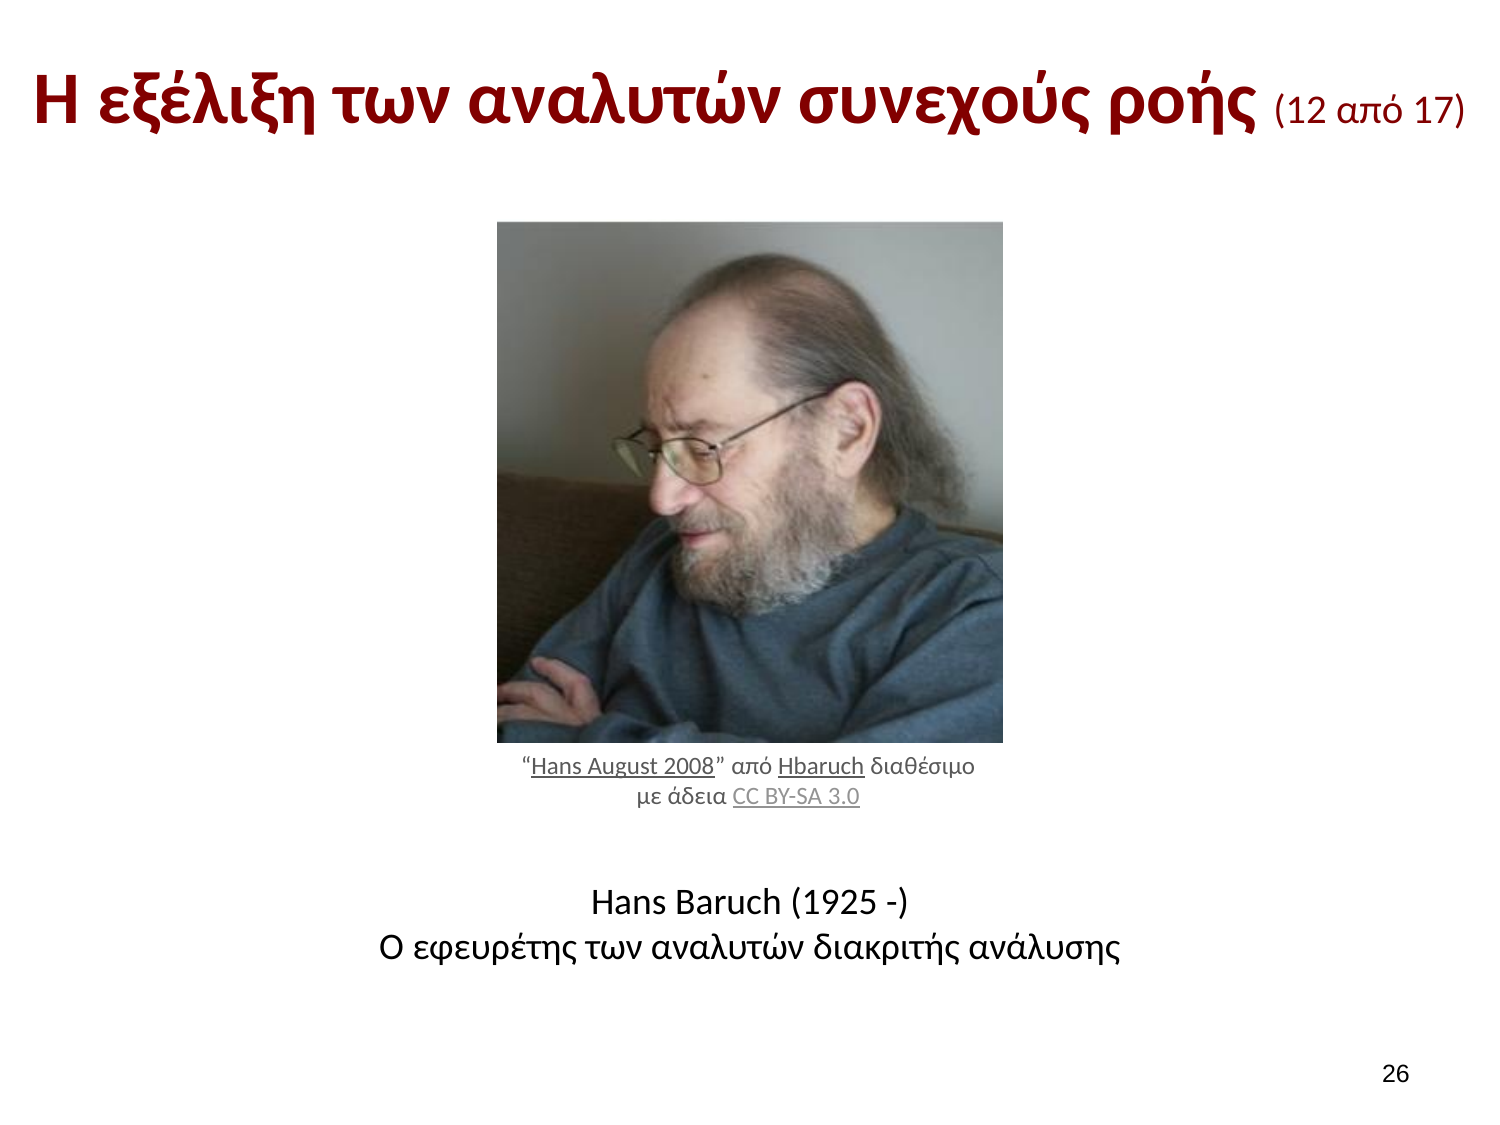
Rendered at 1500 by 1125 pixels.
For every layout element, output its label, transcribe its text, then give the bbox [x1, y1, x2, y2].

text_box Hans Baruch (1925 -) O εφευρέτης των αναλυτών διακριτής ανάλυσης [99, 869, 1401, 975]
text_box “Hans August 2008” από Hbaruch διαθέσιμο με άδεια CC BY-SA 3.0 [500, 751, 997, 818]
title H εξέλιξη των αναλυτών συνεχούς ροής (12 από 17) [0, 19, 1500, 169]
slide_number 25 [1074, 1042, 1425, 1103]
picture [496, 219, 1003, 743]
